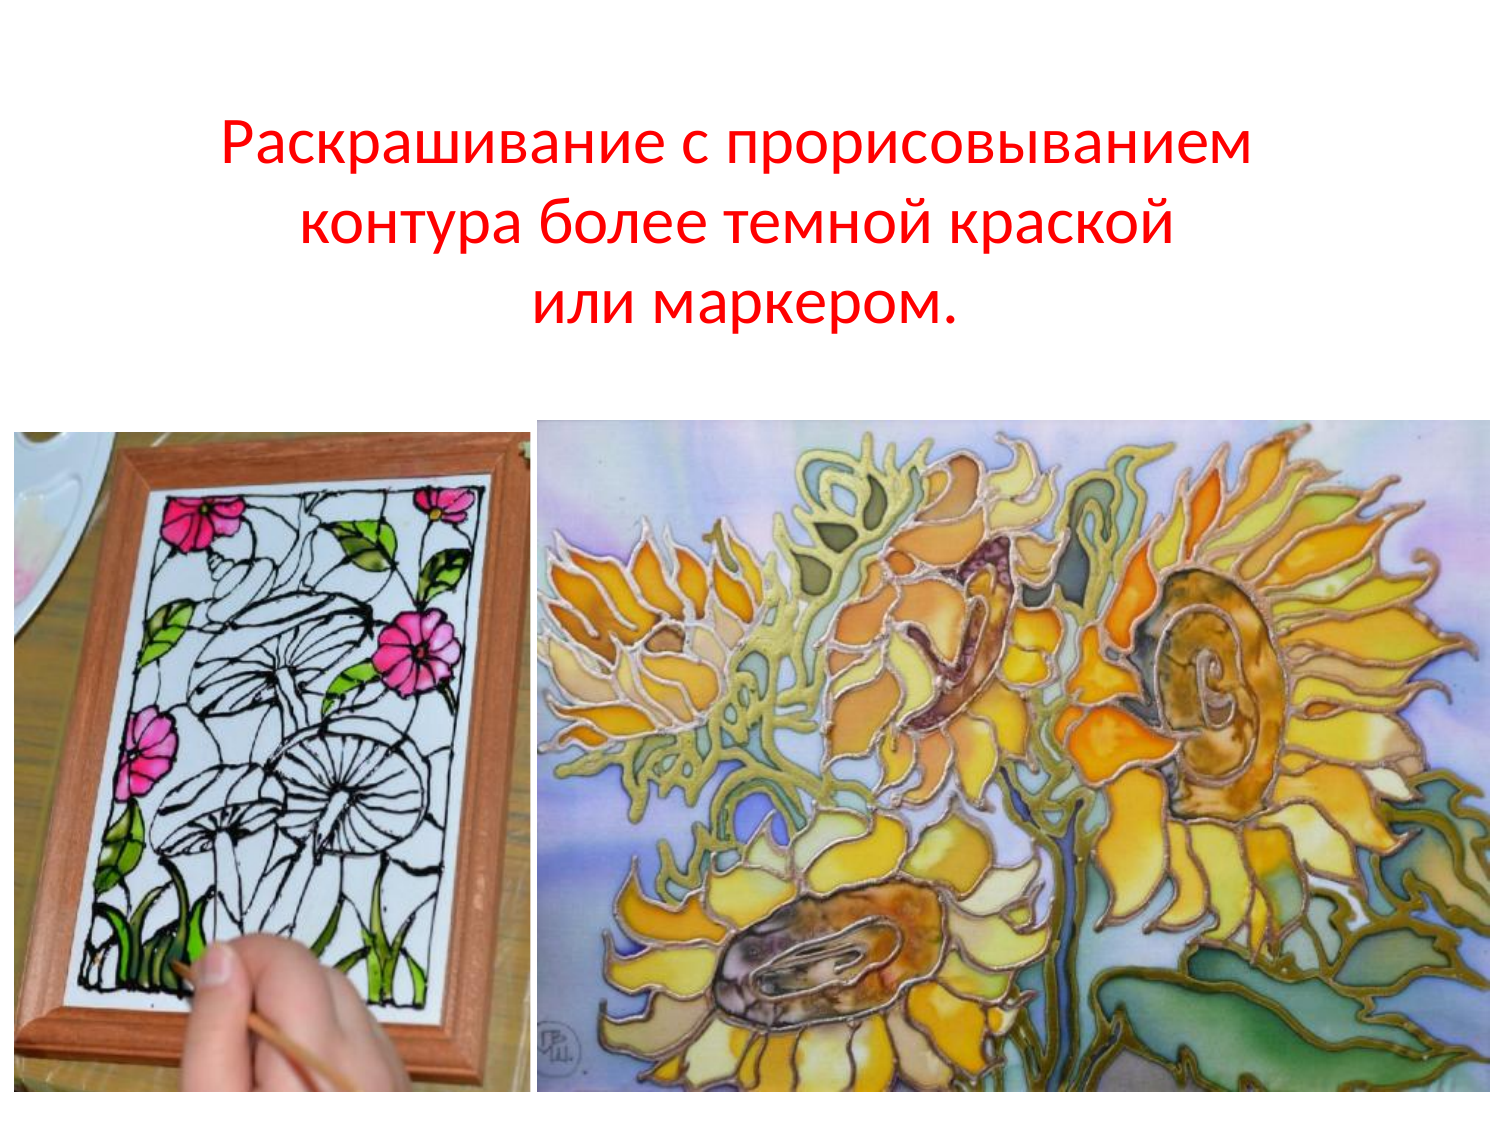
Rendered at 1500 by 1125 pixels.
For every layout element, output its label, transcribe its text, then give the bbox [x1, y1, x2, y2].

picture [13, 432, 531, 1092]
text_box Раскрашивание с прорисовыванием контура более темной краской или маркером. [112, 89, 1365, 345]
picture [537, 420, 1490, 1092]
